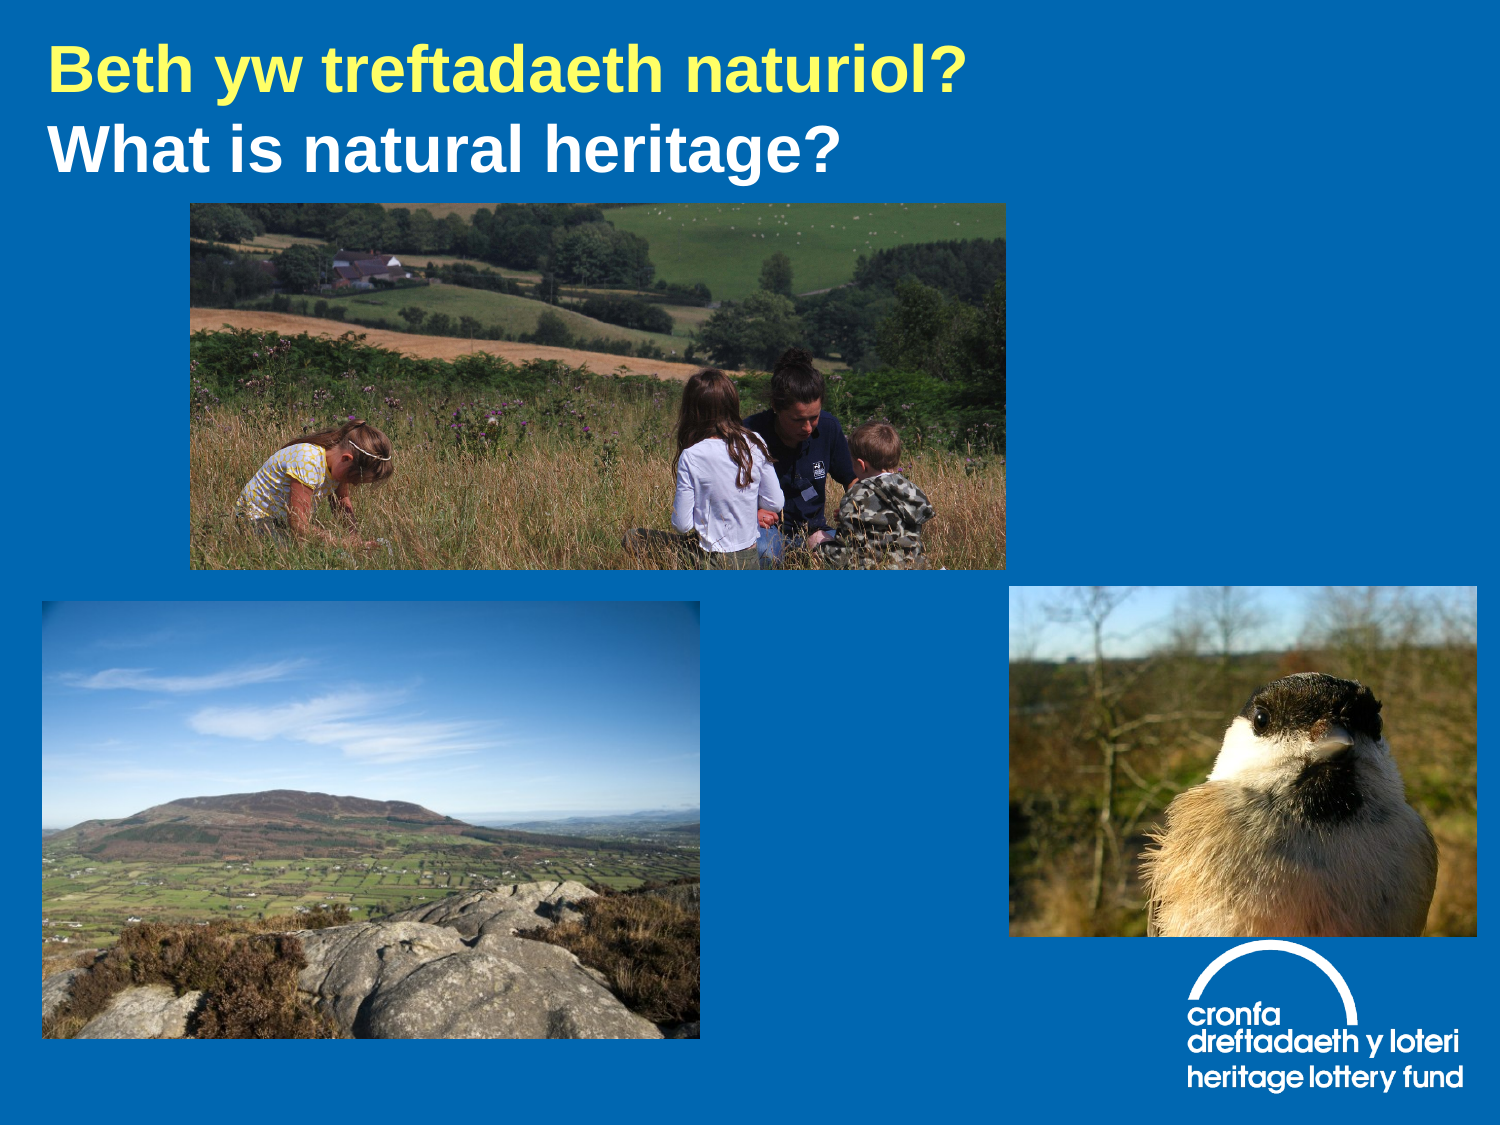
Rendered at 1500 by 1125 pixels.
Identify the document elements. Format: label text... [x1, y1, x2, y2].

picture [42, 601, 700, 1040]
text_box Beth yw treftadaeth naturiol? What is natural heritage? [32, 18, 1383, 206]
picture [1009, 585, 1478, 1094]
picture [189, 203, 1006, 570]
